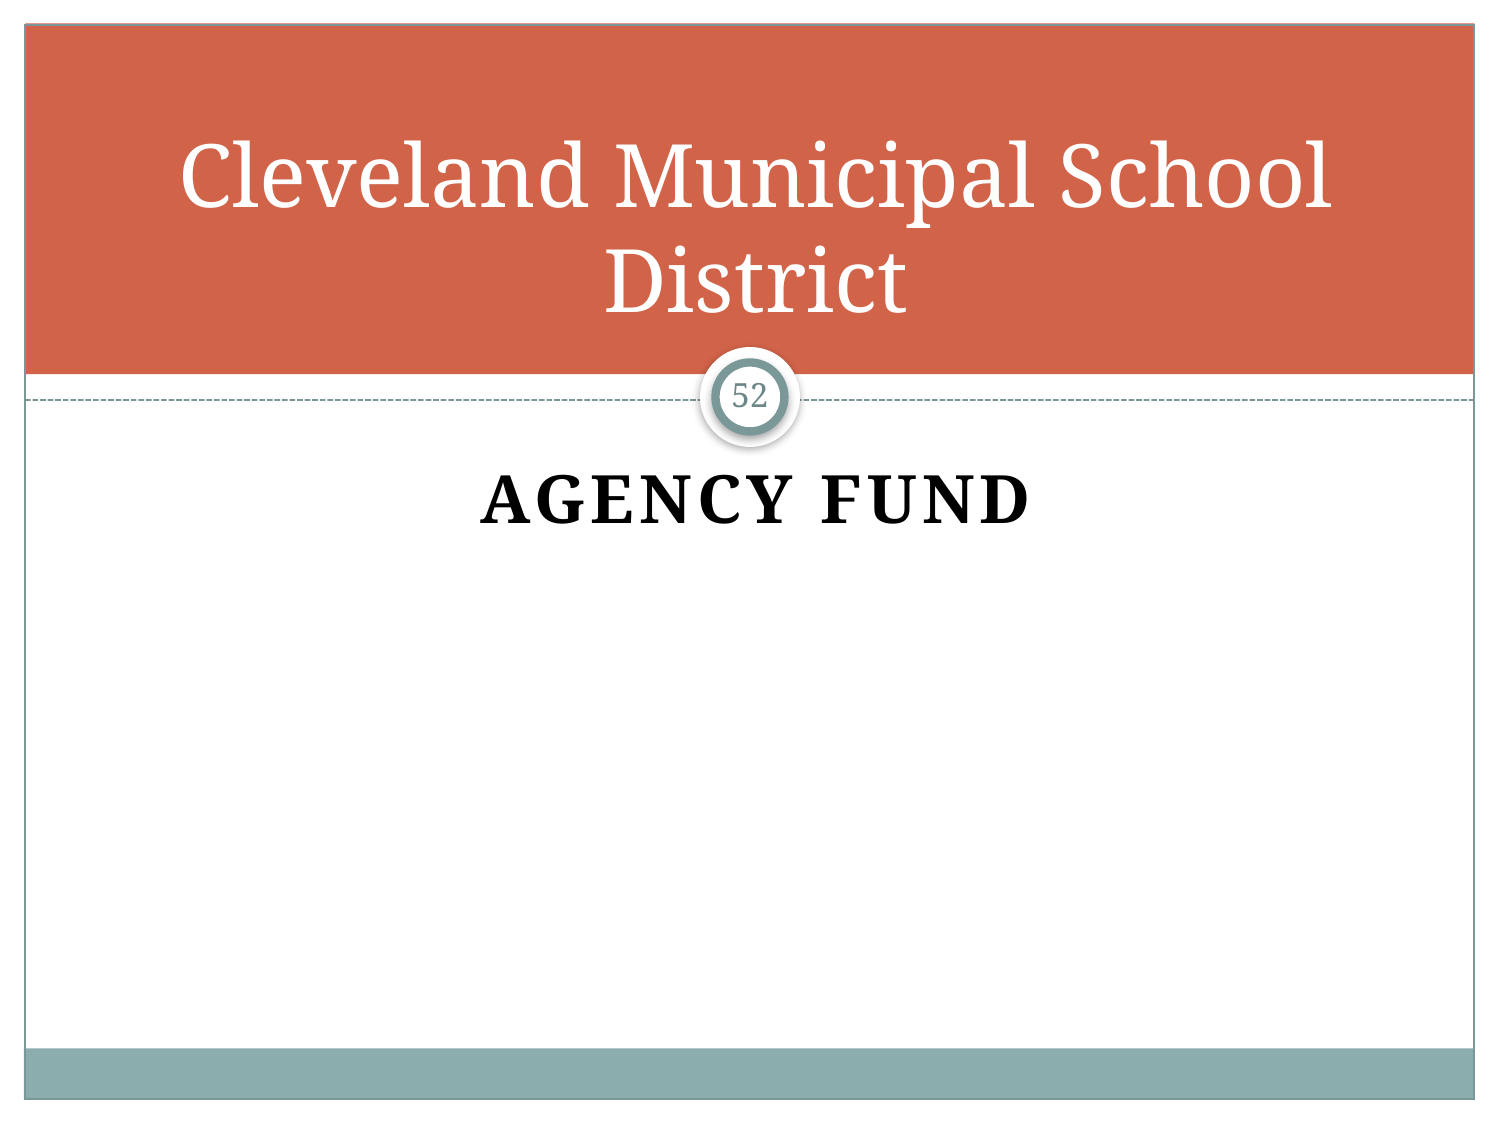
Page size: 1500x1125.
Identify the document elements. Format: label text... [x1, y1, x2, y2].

slide_number 52 [712, 360, 788, 434]
list Agency Fund [224, 450, 1288, 725]
title Cleveland Municipal School District [118, 87, 1394, 338]
